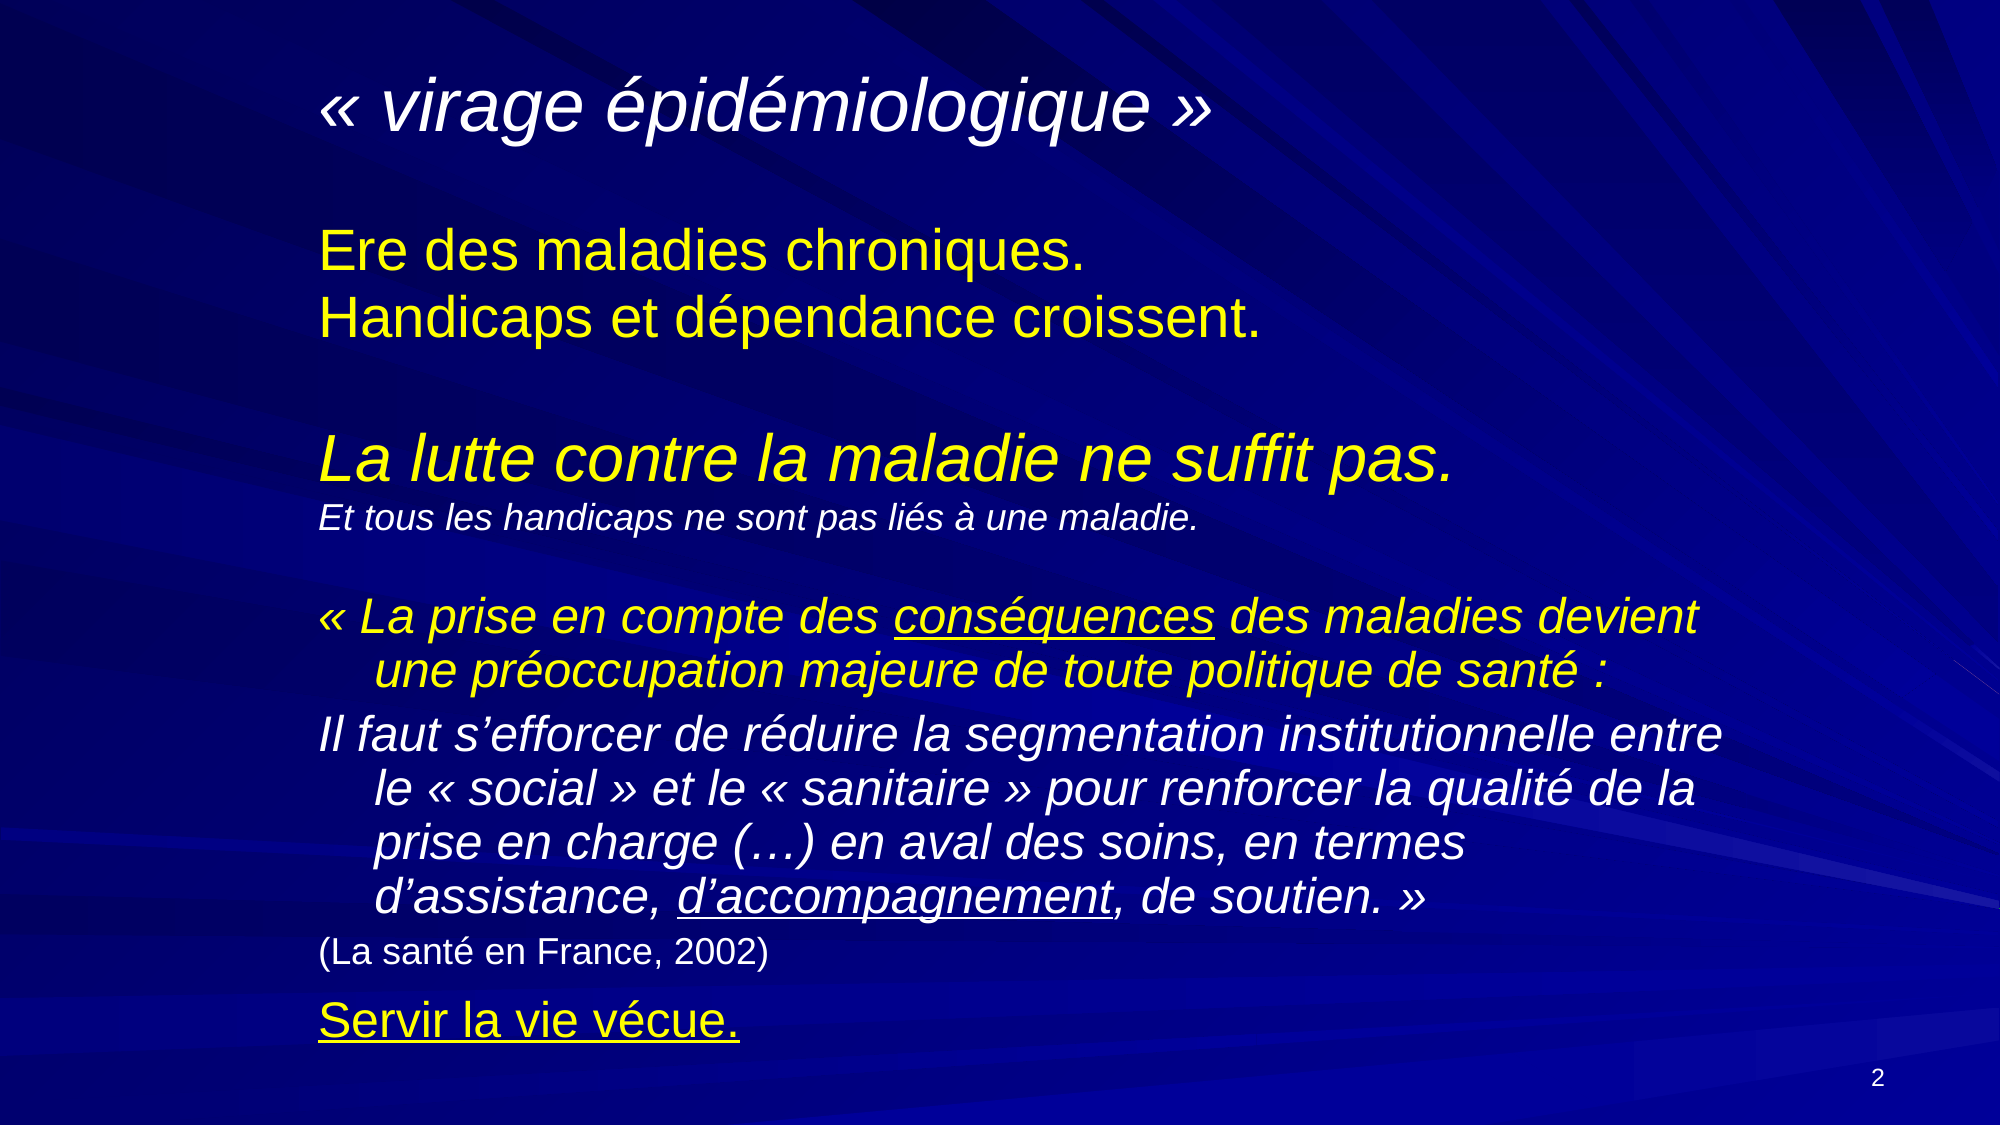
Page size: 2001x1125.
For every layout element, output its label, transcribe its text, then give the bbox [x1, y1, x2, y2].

list « virage épidémiologique » Ere des maladies chroniques. Handicaps et dépendance croissent. La lutte contre la maladie ne suffit pas. Et tous les handicaps ne sont pas liés à une maladie. « La prise en compte des conséquences des maladies devient une préoccupation majeure de toute politique de santé : Il faut s’efforcer de réduire la segmentation institutionnelle entre le « social » et le « sanitaire » pour renforcer la qualité de la prise en charge (…) en aval des soins, en termes d’assistance, d’accompagnement, de soutien. » (La santé en France, 2002) Servir la vie vécue. [302, 66, 1751, 1082]
slide_number 2 [1433, 1023, 1901, 1100]
